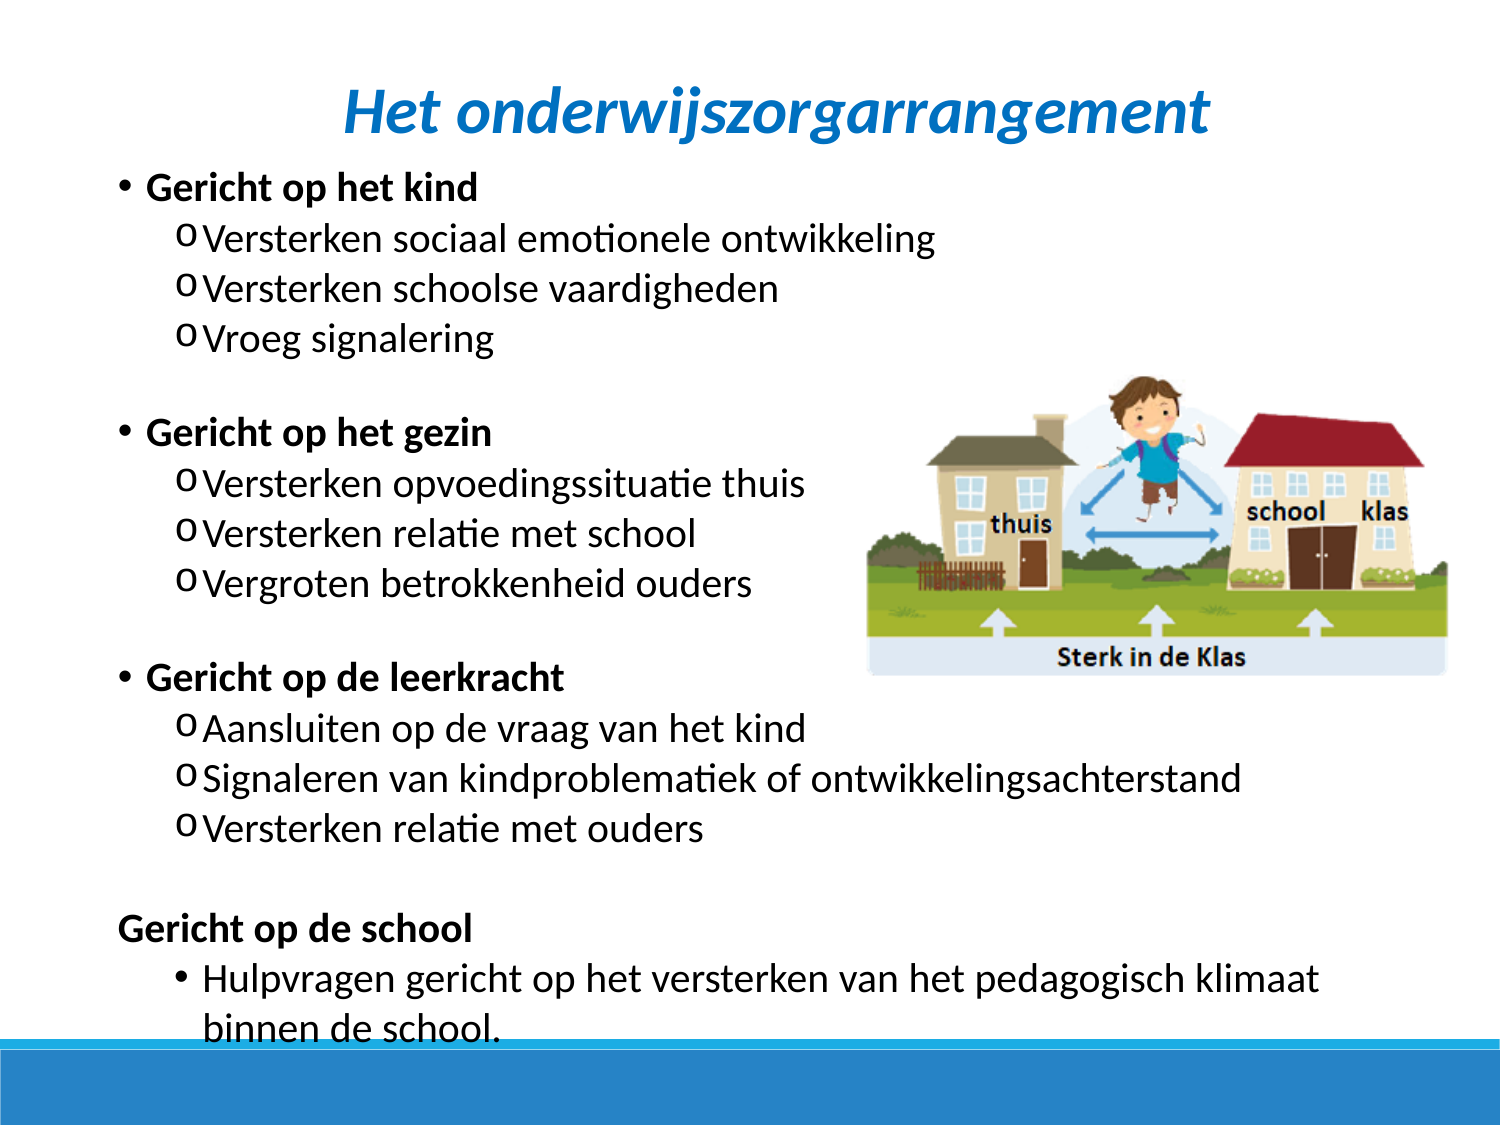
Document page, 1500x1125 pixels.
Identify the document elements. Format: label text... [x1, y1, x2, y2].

text_box Het onderwijszorgarrangement [79, 0, 1477, 216]
picture [858, 360, 1454, 679]
text_box Gericht op het kind Versterken sociaal emotionele ontwikkeling Versterken schoolse vaardigheden Vroeg signalering Gericht op het gezin Versterken opvoedingssituatie thuis Versterken relatie met school Vergroten betrokkenheid ouders Gericht op de leerkracht Aansluiten op de vraag van het kind Signaleren van kindproblematiek of ontwikkelingsachterstand Versterken relatie met ouders Gericht op de school Hulpvragen gericht op het versterken van het pedagogisch klimaat binnen de school. [103, 158, 1453, 1048]
